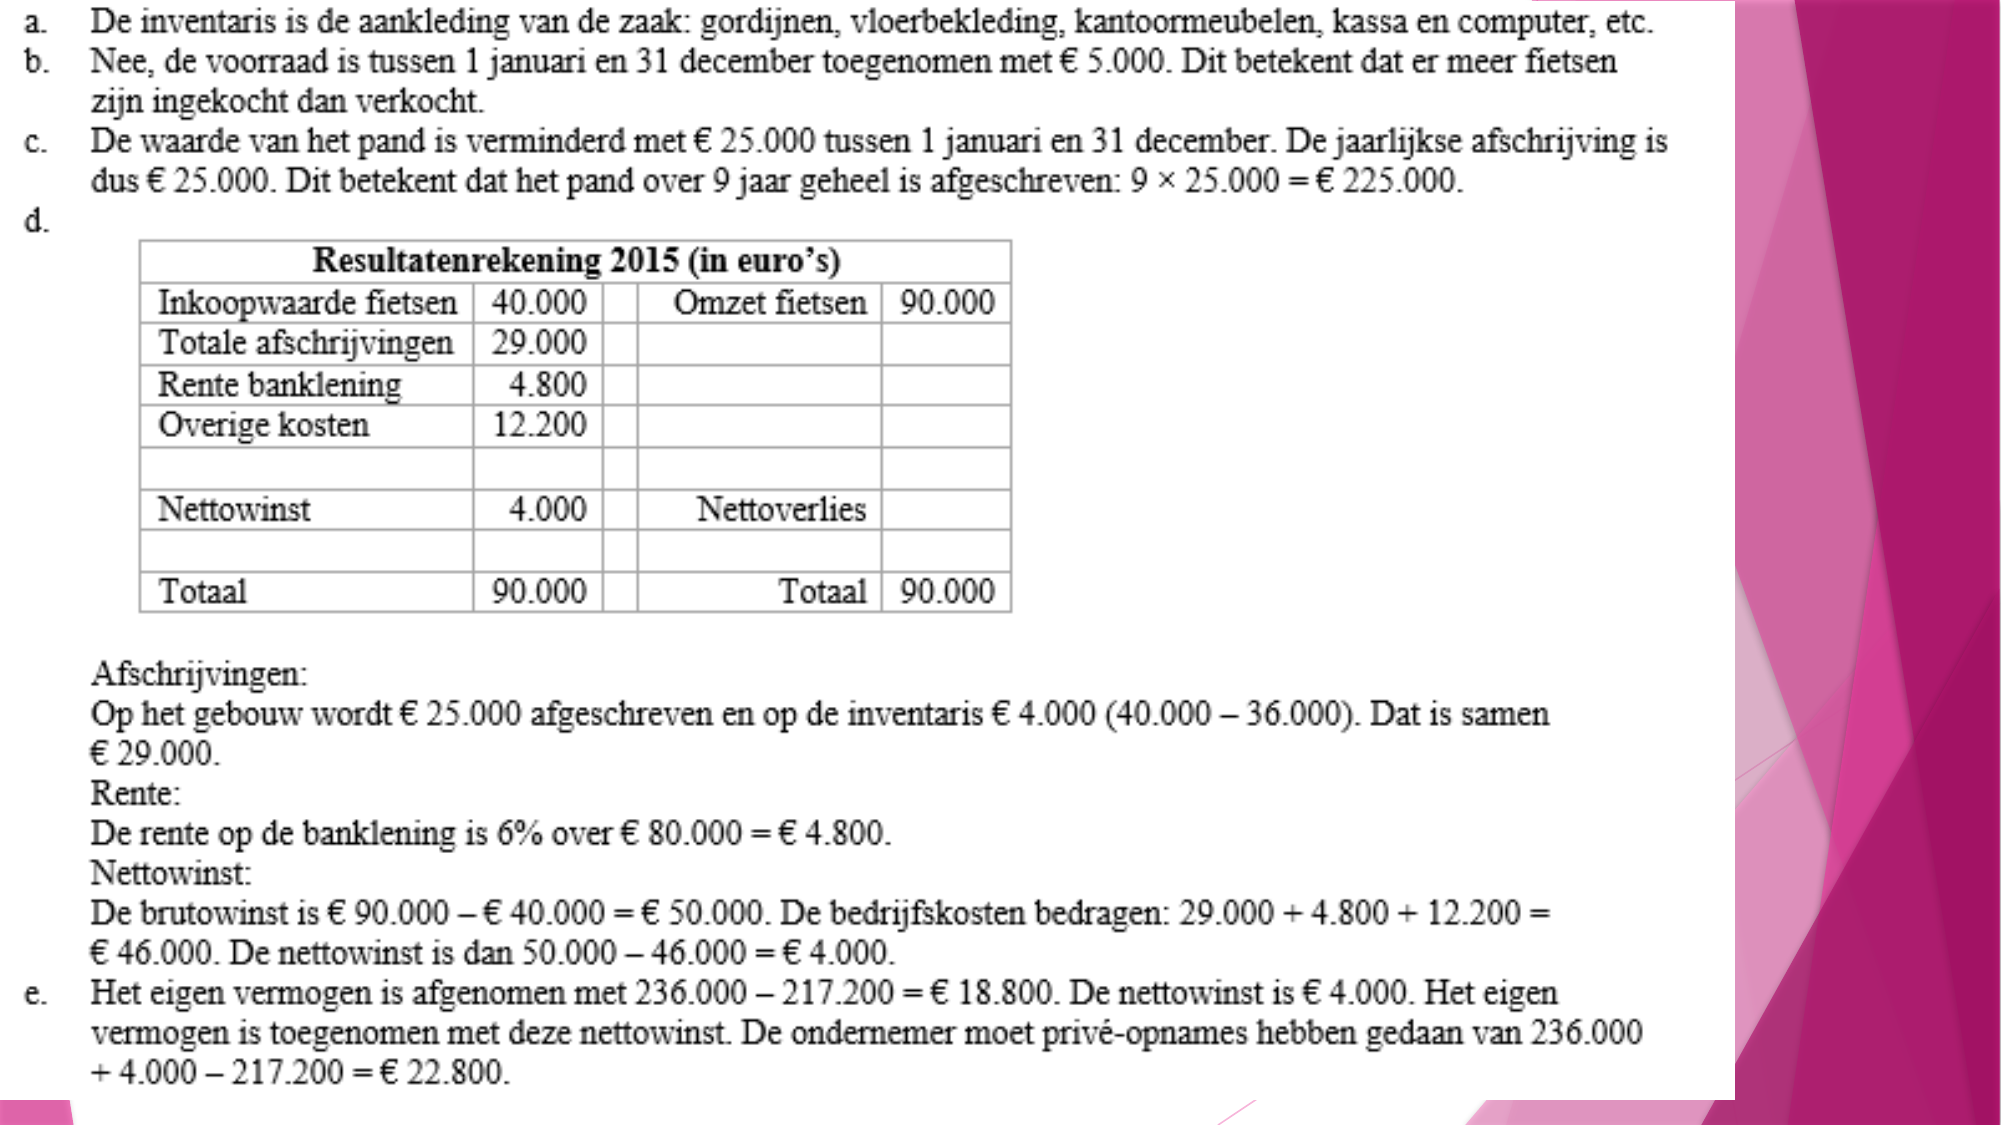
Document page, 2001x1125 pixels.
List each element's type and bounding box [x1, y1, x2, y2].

picture [0, 0, 1736, 1100]
